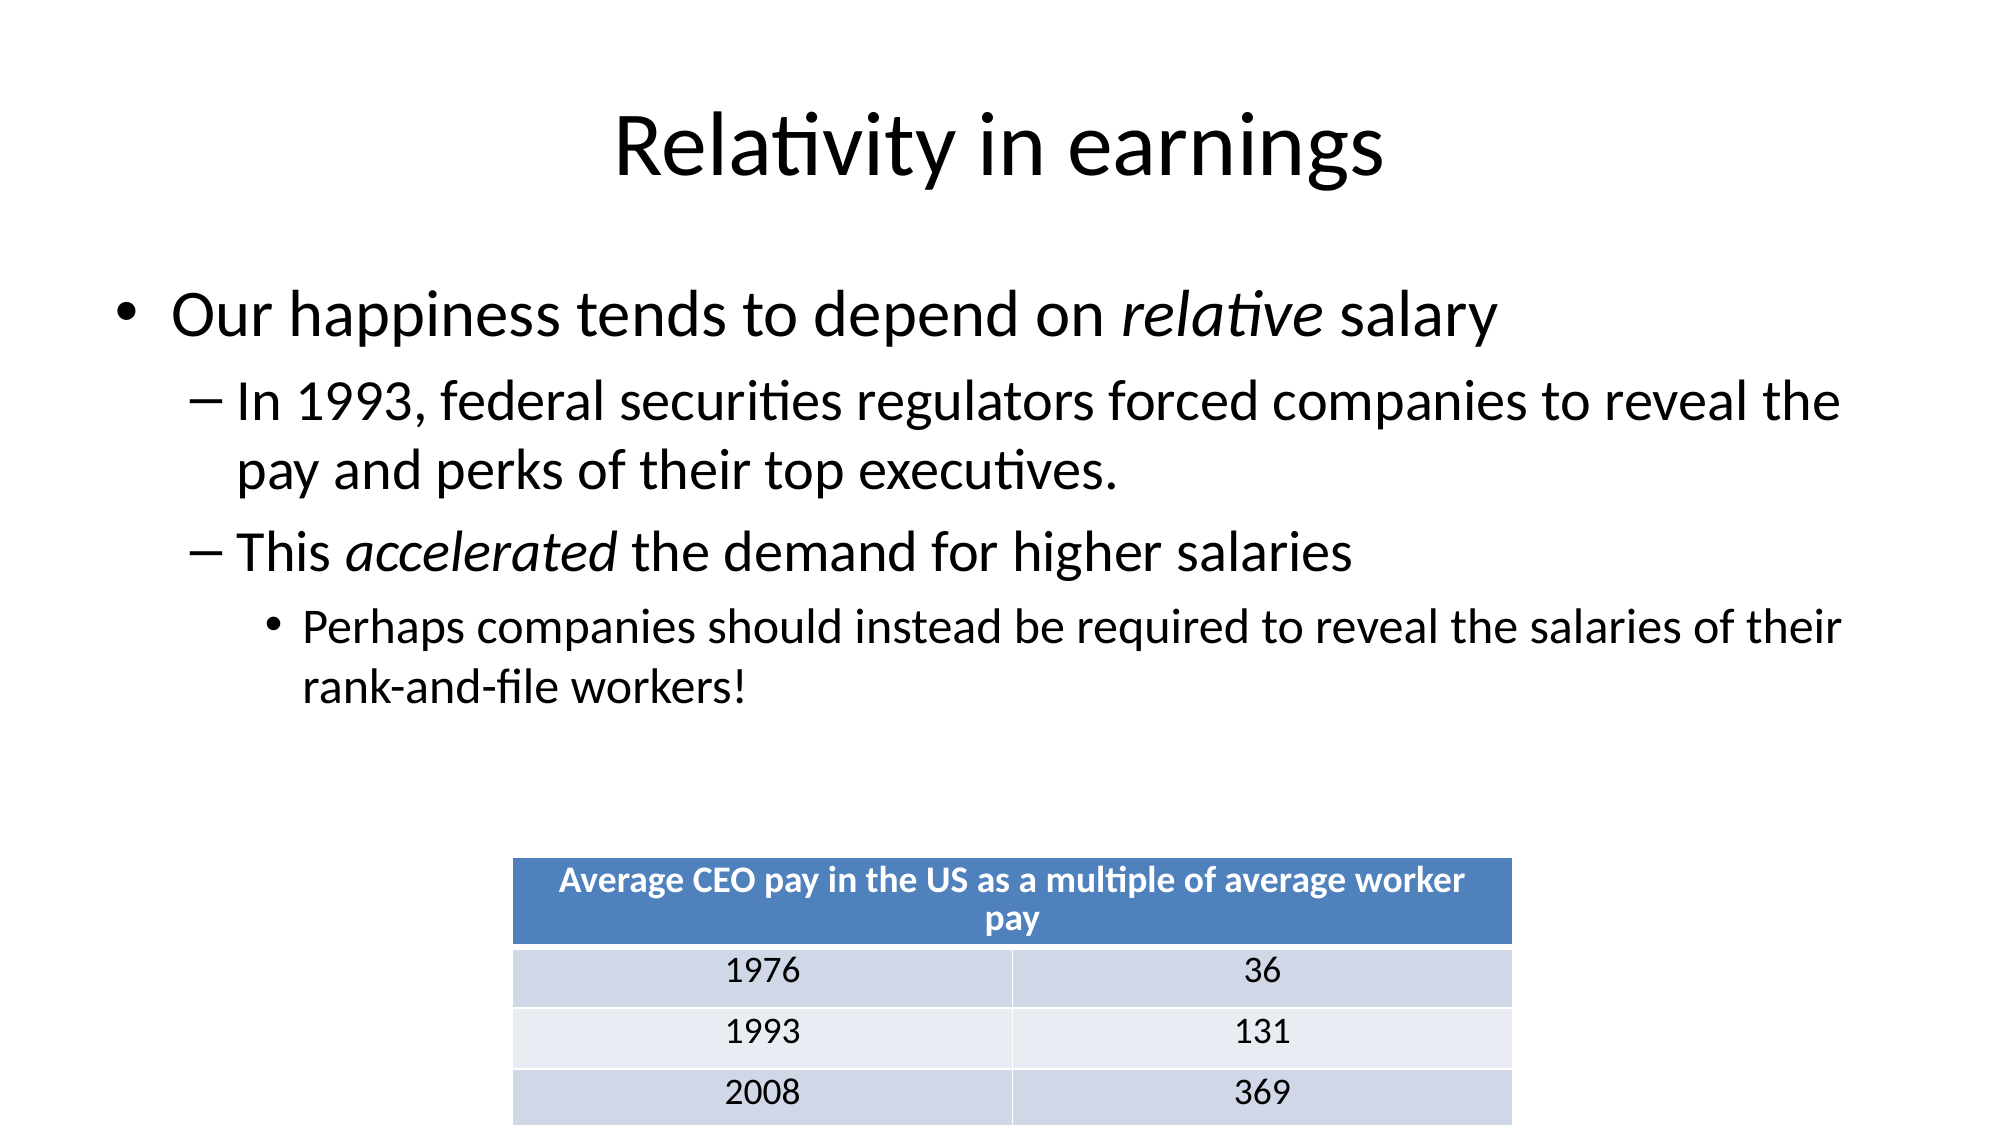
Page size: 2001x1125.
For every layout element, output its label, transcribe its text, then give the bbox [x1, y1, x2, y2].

table_cell 1976 [513, 950, 1012, 1007]
table_cell 2008 [513, 1070, 1012, 1125]
table_cell 36 [1013, 950, 1512, 1007]
table_header Average CEO pay in the US as a multiple of average worker pay [513, 858, 1512, 944]
table_cell 131 [1013, 1009, 1512, 1068]
title Relativity in earnings [99, 45, 1900, 233]
table_cell 369 [1013, 1070, 1512, 1125]
table_cell 1993 [513, 1009, 1012, 1068]
list Our happiness tends to depend on relative salary In 1993, federal securities regulators forced companies to reveal the pay and perks of their top executives. This accelerated the demand for higher salaries Perhaps companies should instead be required to reveal the salaries of their rank-and-file workers! [99, 262, 1900, 1005]
